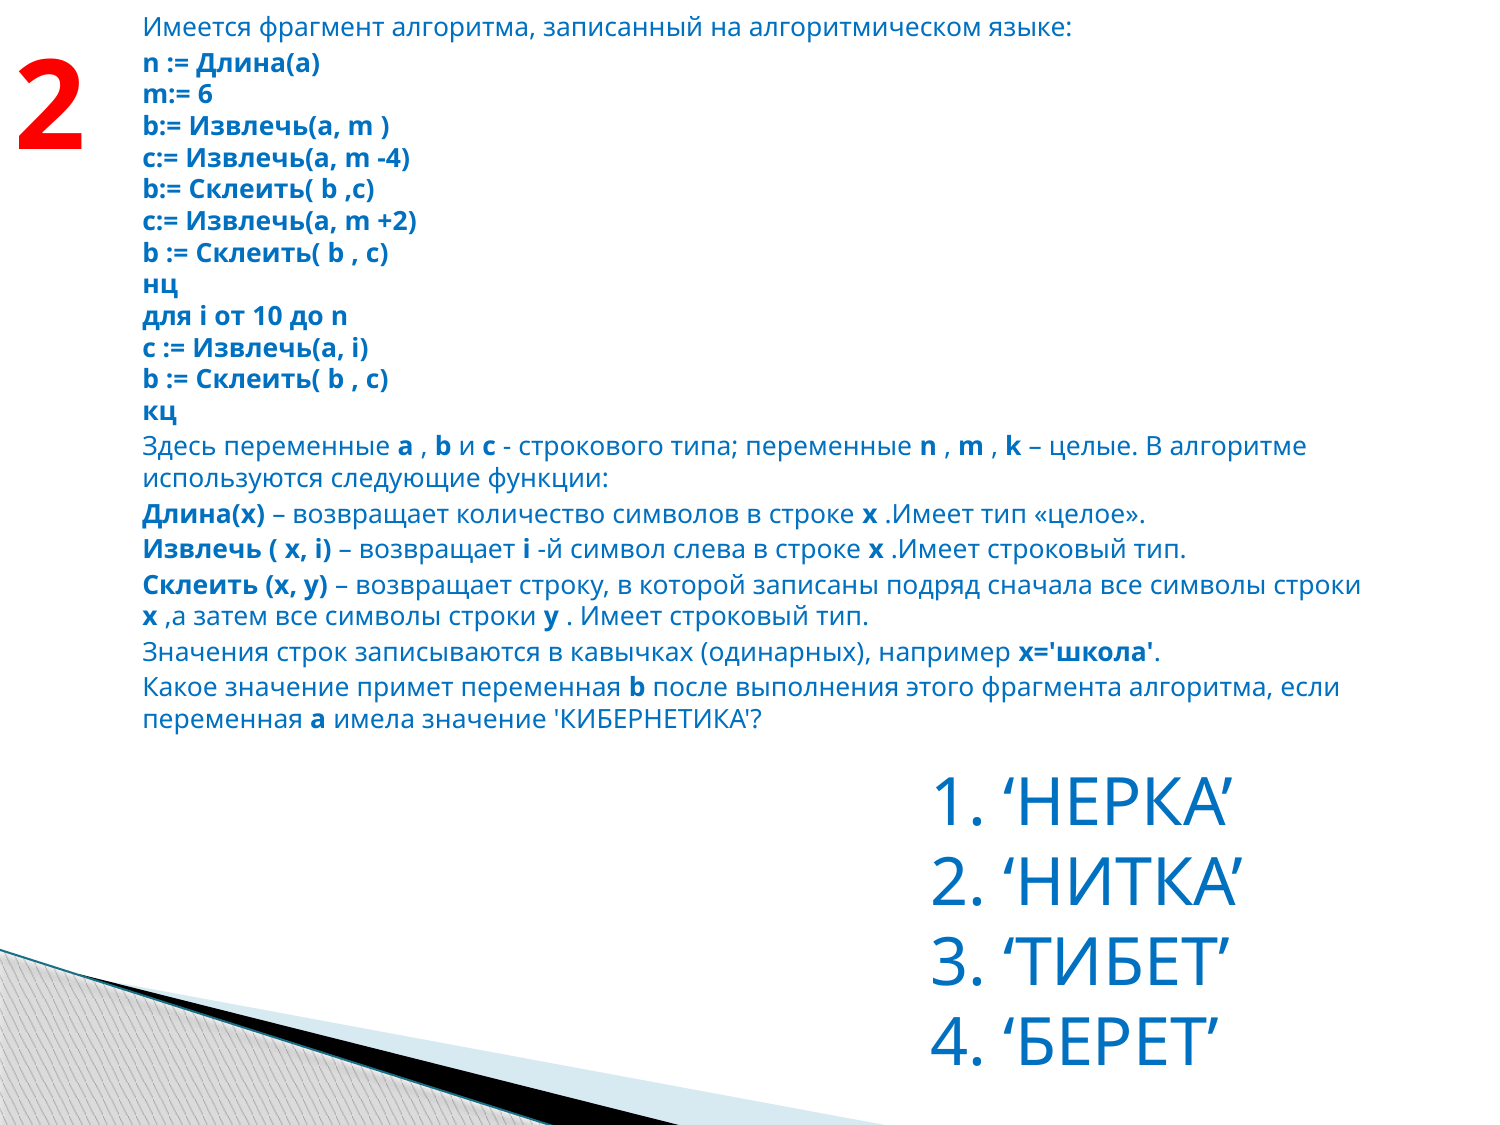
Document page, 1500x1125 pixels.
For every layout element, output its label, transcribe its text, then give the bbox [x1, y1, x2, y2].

text_box 2 [0, 2, 112, 197]
text_box 1. ‘НЕРКА’ 2. ‘НИТКА’ 3. ‘ТИБЕТ’ 4. ‘БЕРЕТ’ [915, 751, 1477, 1086]
list Имеется фрагмент алгоритма, записанный на алгоритмическом языке: n := Длина(а) m:= 6 b:= Извлечь(а, m ) с:= Извлечь(а, m -4) b:= Склеить( b ,с) с:= Извлечь(а, m +2) b := Склеить( b , с) нц для i от 10 до n с := Извлечь(а, i) b := Склеить( b , с) кц Здесь переменные a , b и с - строкового типа; переменные n , m , k – целые. В алгоритме используются следующие функции: Длина(х) – возвращает количество символов в строке х .Имеет тип «целое». Извлечь ( х, i) – возвращает i -й символ слева в строке х .Имеет строковый тип. Склеить (х, у) – возвращает строку, в которой записаны подряд сначала все символы строки х ,а затем все символы строки у . Имеет строковый тип. Значения строк записываются в кавычках (одинарных), например x='школа'. Какое значение примет переменная b после выполнения этого фрагмента алгоритма, если переменная а имела значение 'КИБЕРНЕТИКА'? [112, 2, 1427, 752]
